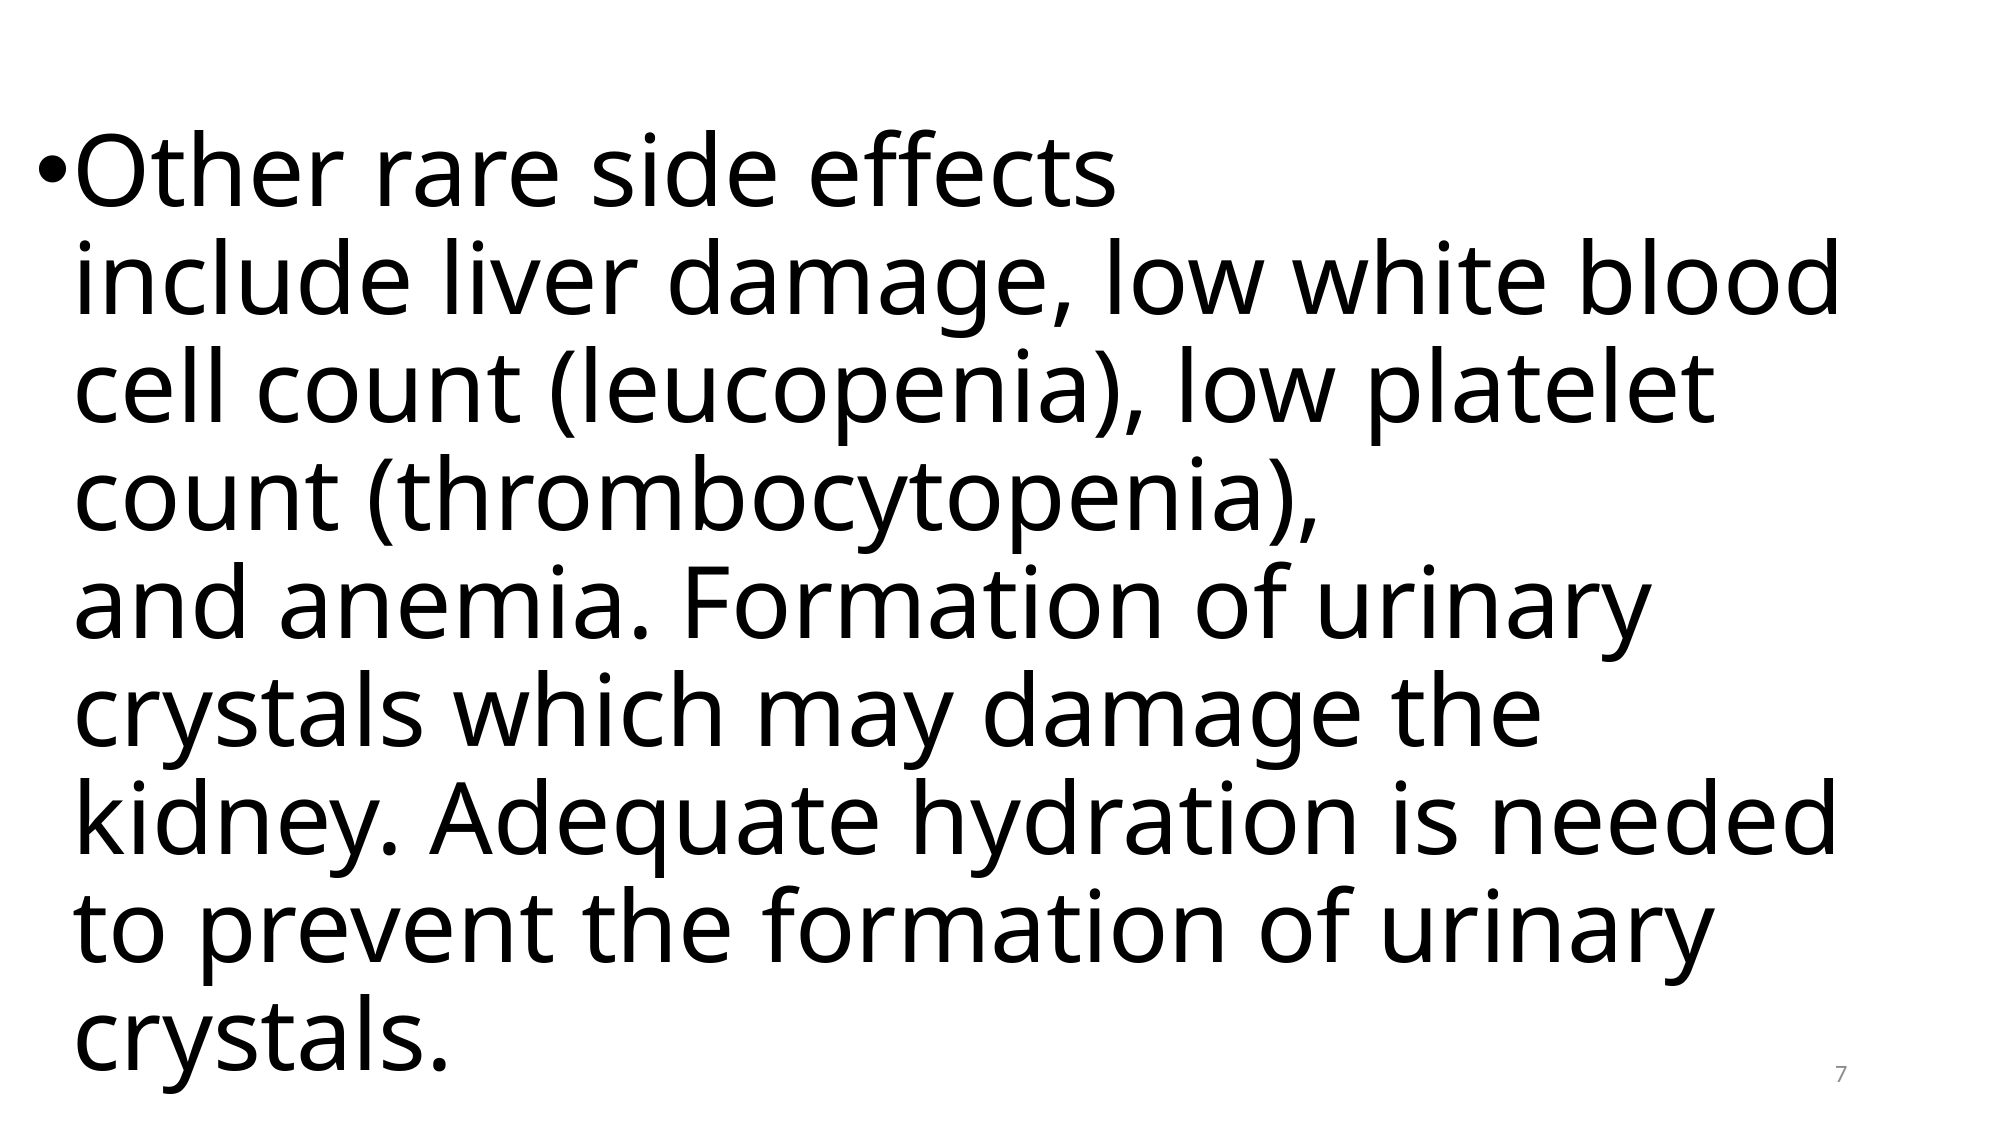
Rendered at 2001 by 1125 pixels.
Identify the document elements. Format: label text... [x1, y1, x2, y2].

slide_number 7 [1412, 1042, 1863, 1103]
list Other rare side effects include liver damage, low white blood cell count (leucopenia), low platelet count (thrombocytopenia), and anemia. Formation of urinary crystals which may damage the kidney. Adequate hydration is needed to prevent the formation of urinary crystals. [20, 112, 1863, 1099]
